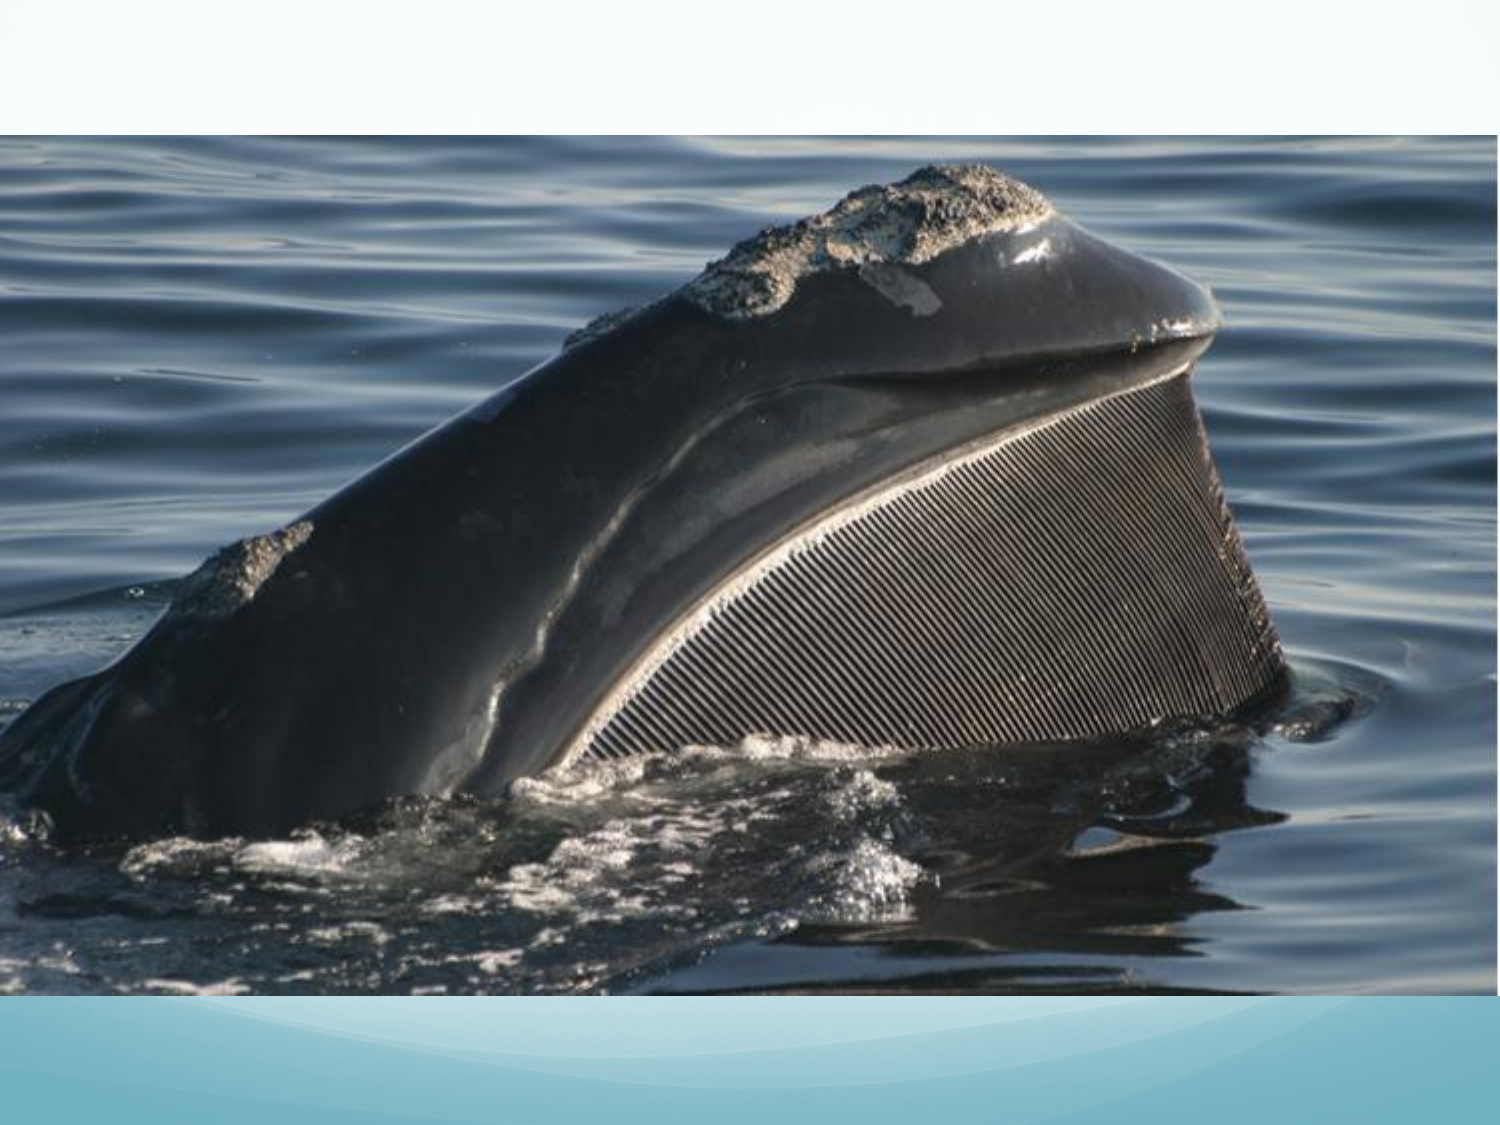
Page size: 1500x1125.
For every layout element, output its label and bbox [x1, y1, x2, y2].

picture [0, 135, 1500, 997]
